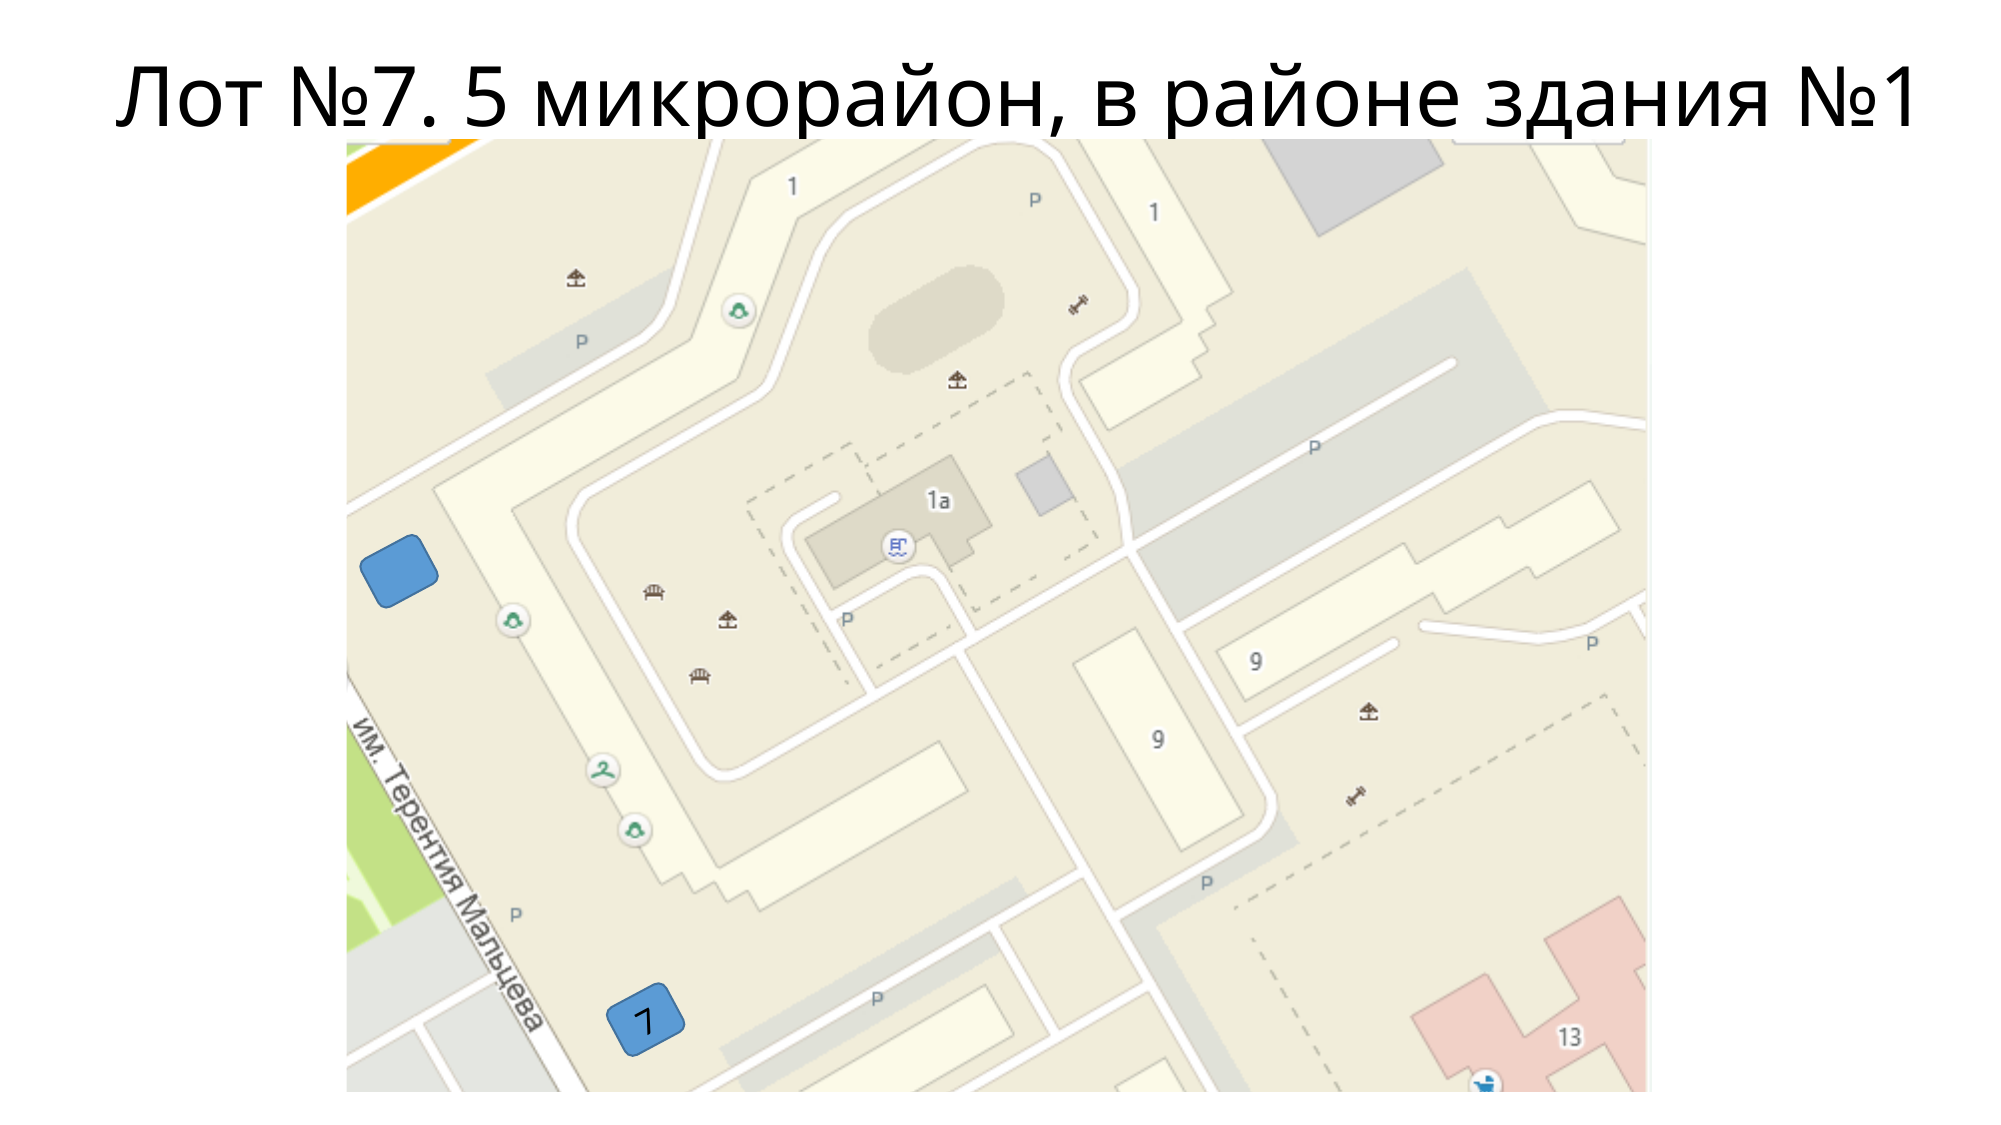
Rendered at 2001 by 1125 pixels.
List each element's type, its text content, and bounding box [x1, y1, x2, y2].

picture [346, 139, 1652, 1092]
text_box Лот №7. 5 микрорайон, в районе здания №1 [101, 35, 1943, 151]
